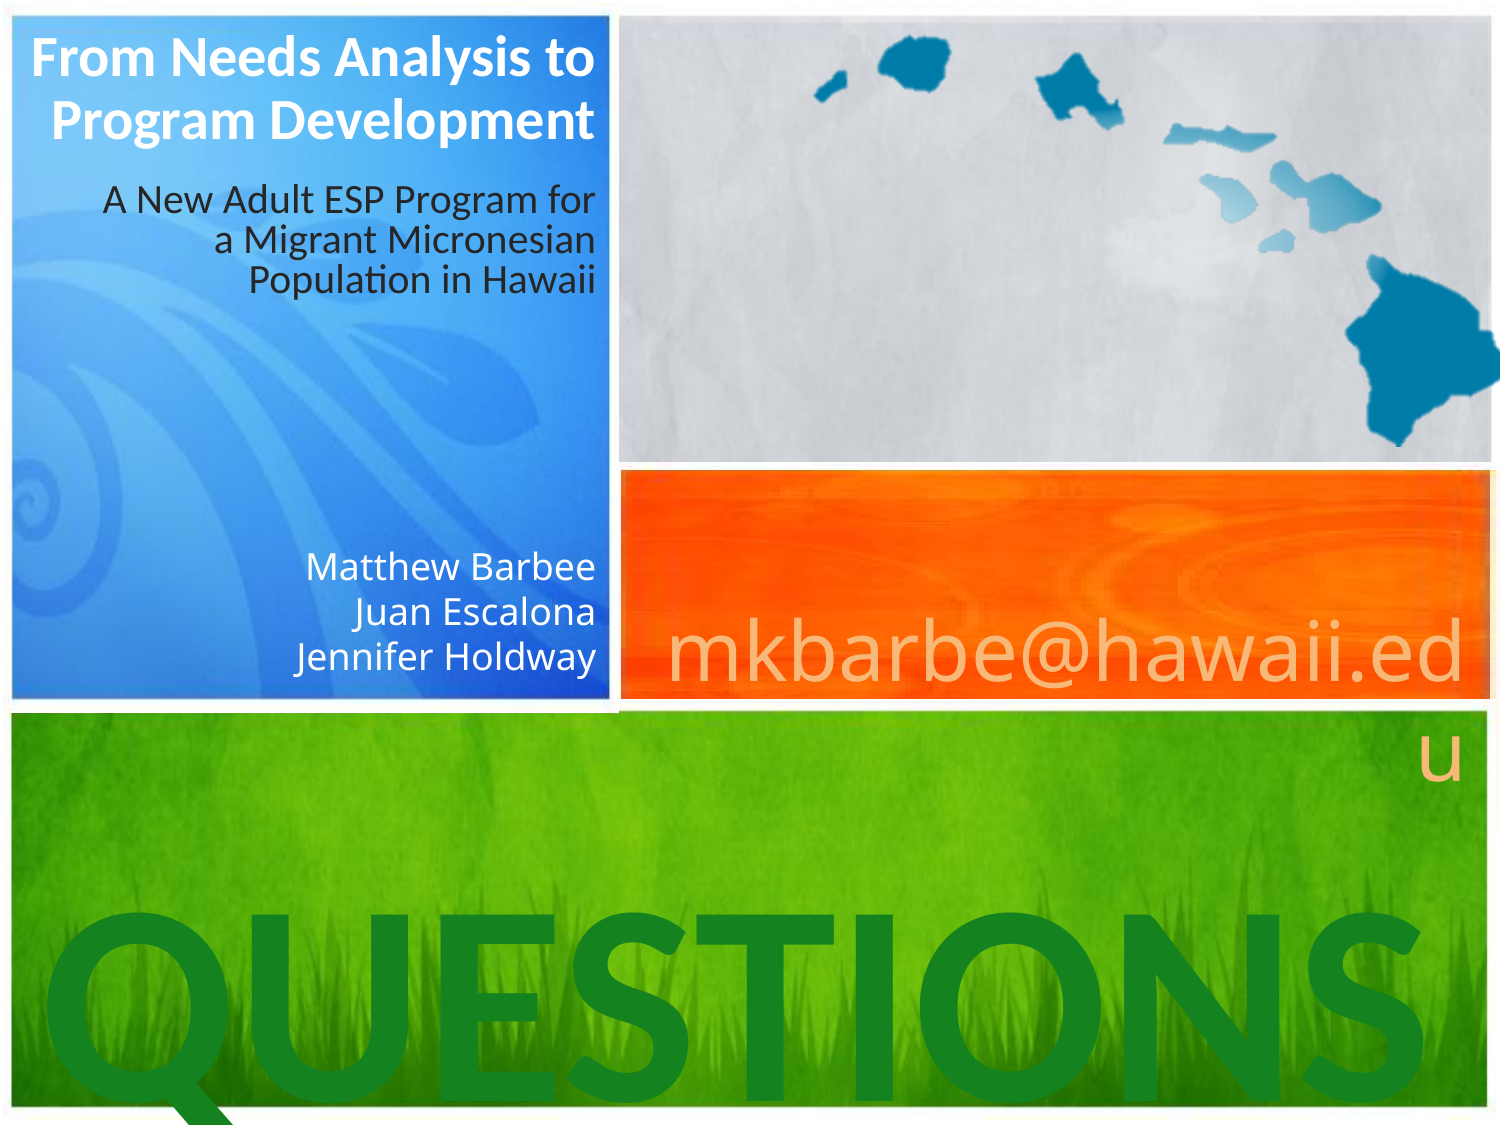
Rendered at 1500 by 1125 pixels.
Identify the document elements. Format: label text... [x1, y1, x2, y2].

text_box A New Adult ESP Program for a Migrant Micronesian Population in Hawaii [85, 174, 612, 340]
picture [3, 3, 1500, 1120]
text_box mkbarbe@hawaii.edu [633, 590, 1482, 806]
text_box Matthew Barbee Juan Escalona Jennifer Holdway [276, 535, 612, 686]
text_box From Needs Analysis to Program Development [0, 19, 612, 179]
text_box QUESTIONS [24, 806, 1500, 1125]
